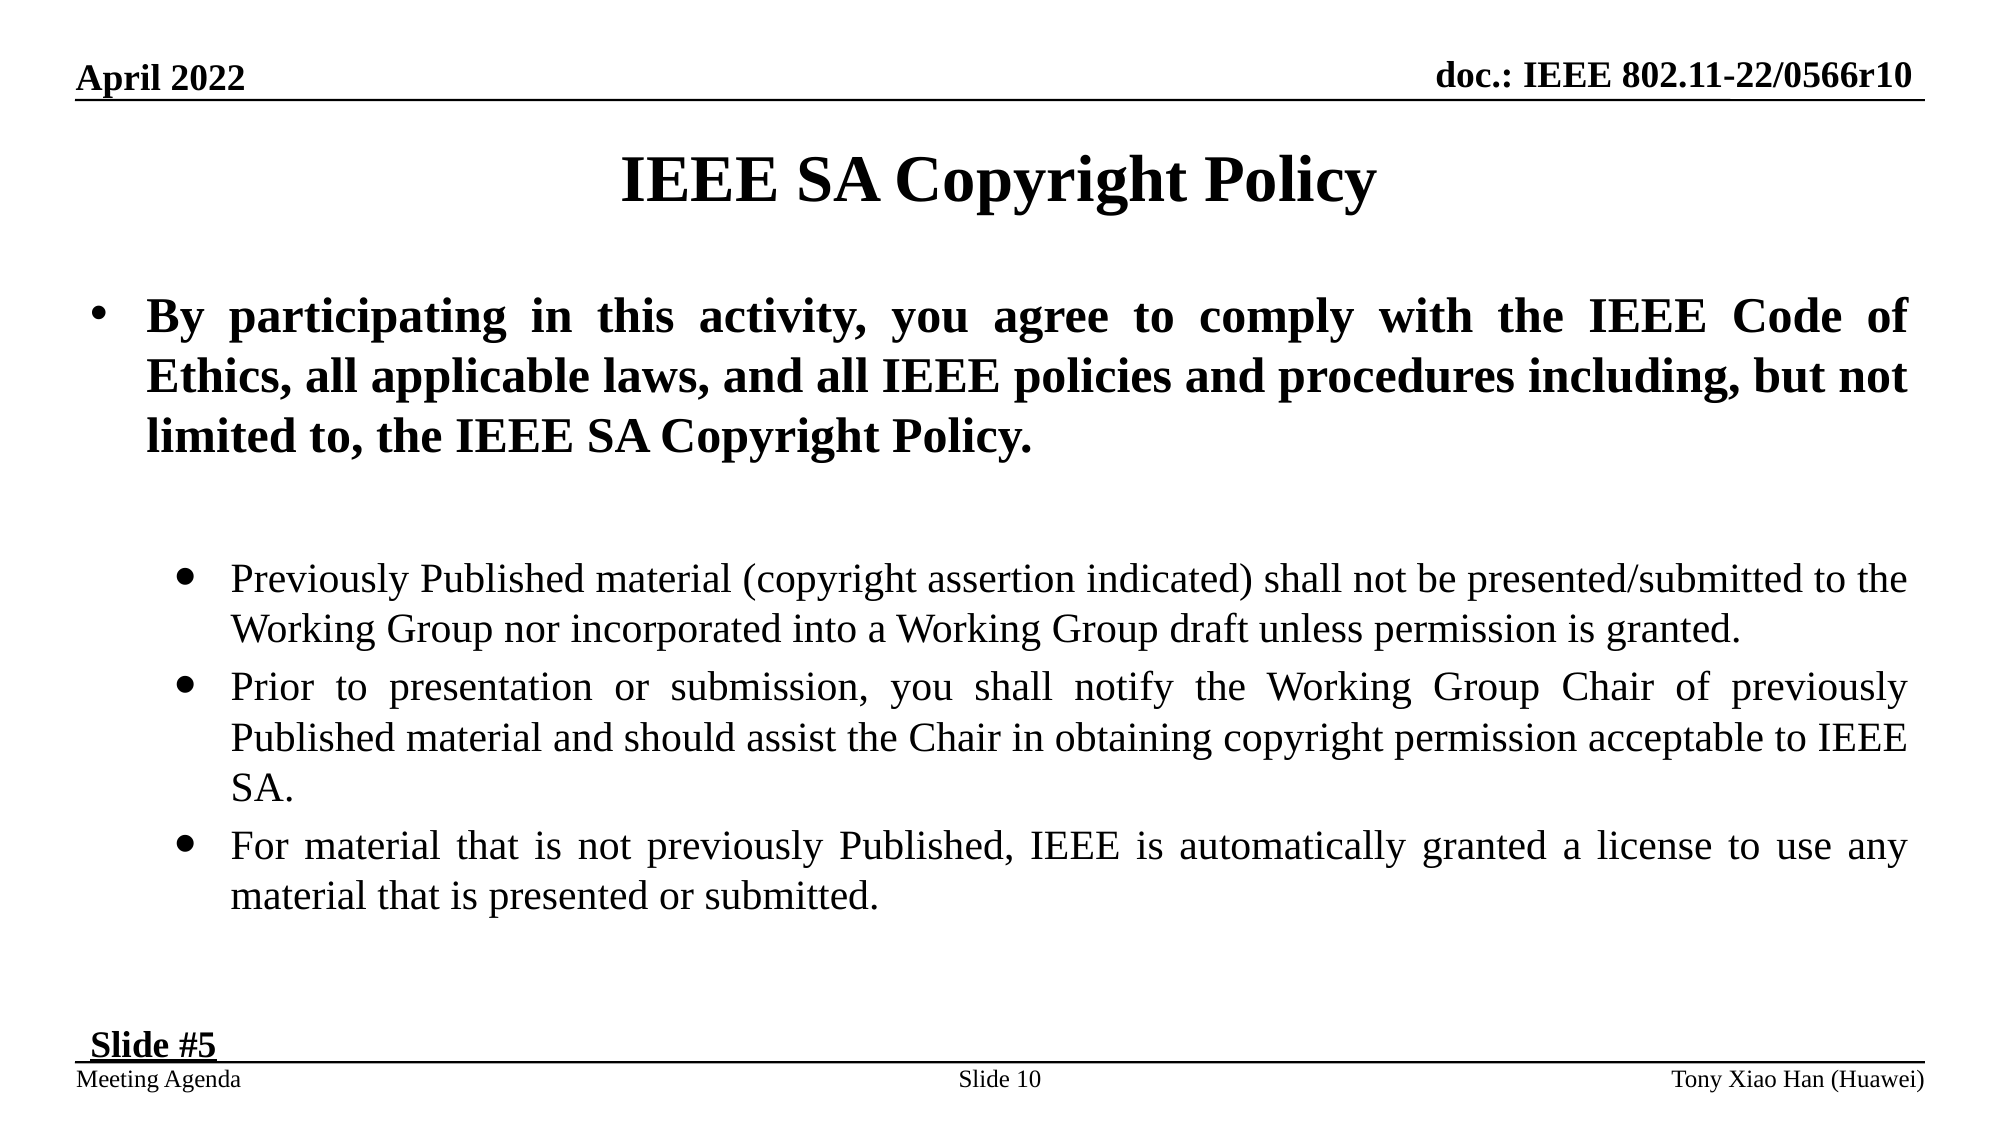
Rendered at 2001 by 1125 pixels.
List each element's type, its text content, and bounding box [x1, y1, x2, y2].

list By participating in this activity, you agree to comply with the IEEE Code of Ethics, all applicable laws, and all IEEE policies and procedures including, but not limited to, the IEEE SA Copyright Policy. Previously Published material (copyright assertion indicated) shall not be presented/submitted to the Working Group nor incorporated into a Working Group draft unless permission is granted. Prior to presentation or submission, you shall notify the Working Group Chair of previously Published material and should assist the Chair in obtaining copyright permission acceptable to IEEE SA. For material that is not previously Published, IEEE is automatically granted a license to use any material that is presented or submitted. [75, 275, 1925, 1038]
text_box Slide #5 [75, 1012, 232, 1073]
text_box IEEE SA Copyright Policy [362, 87, 1638, 263]
